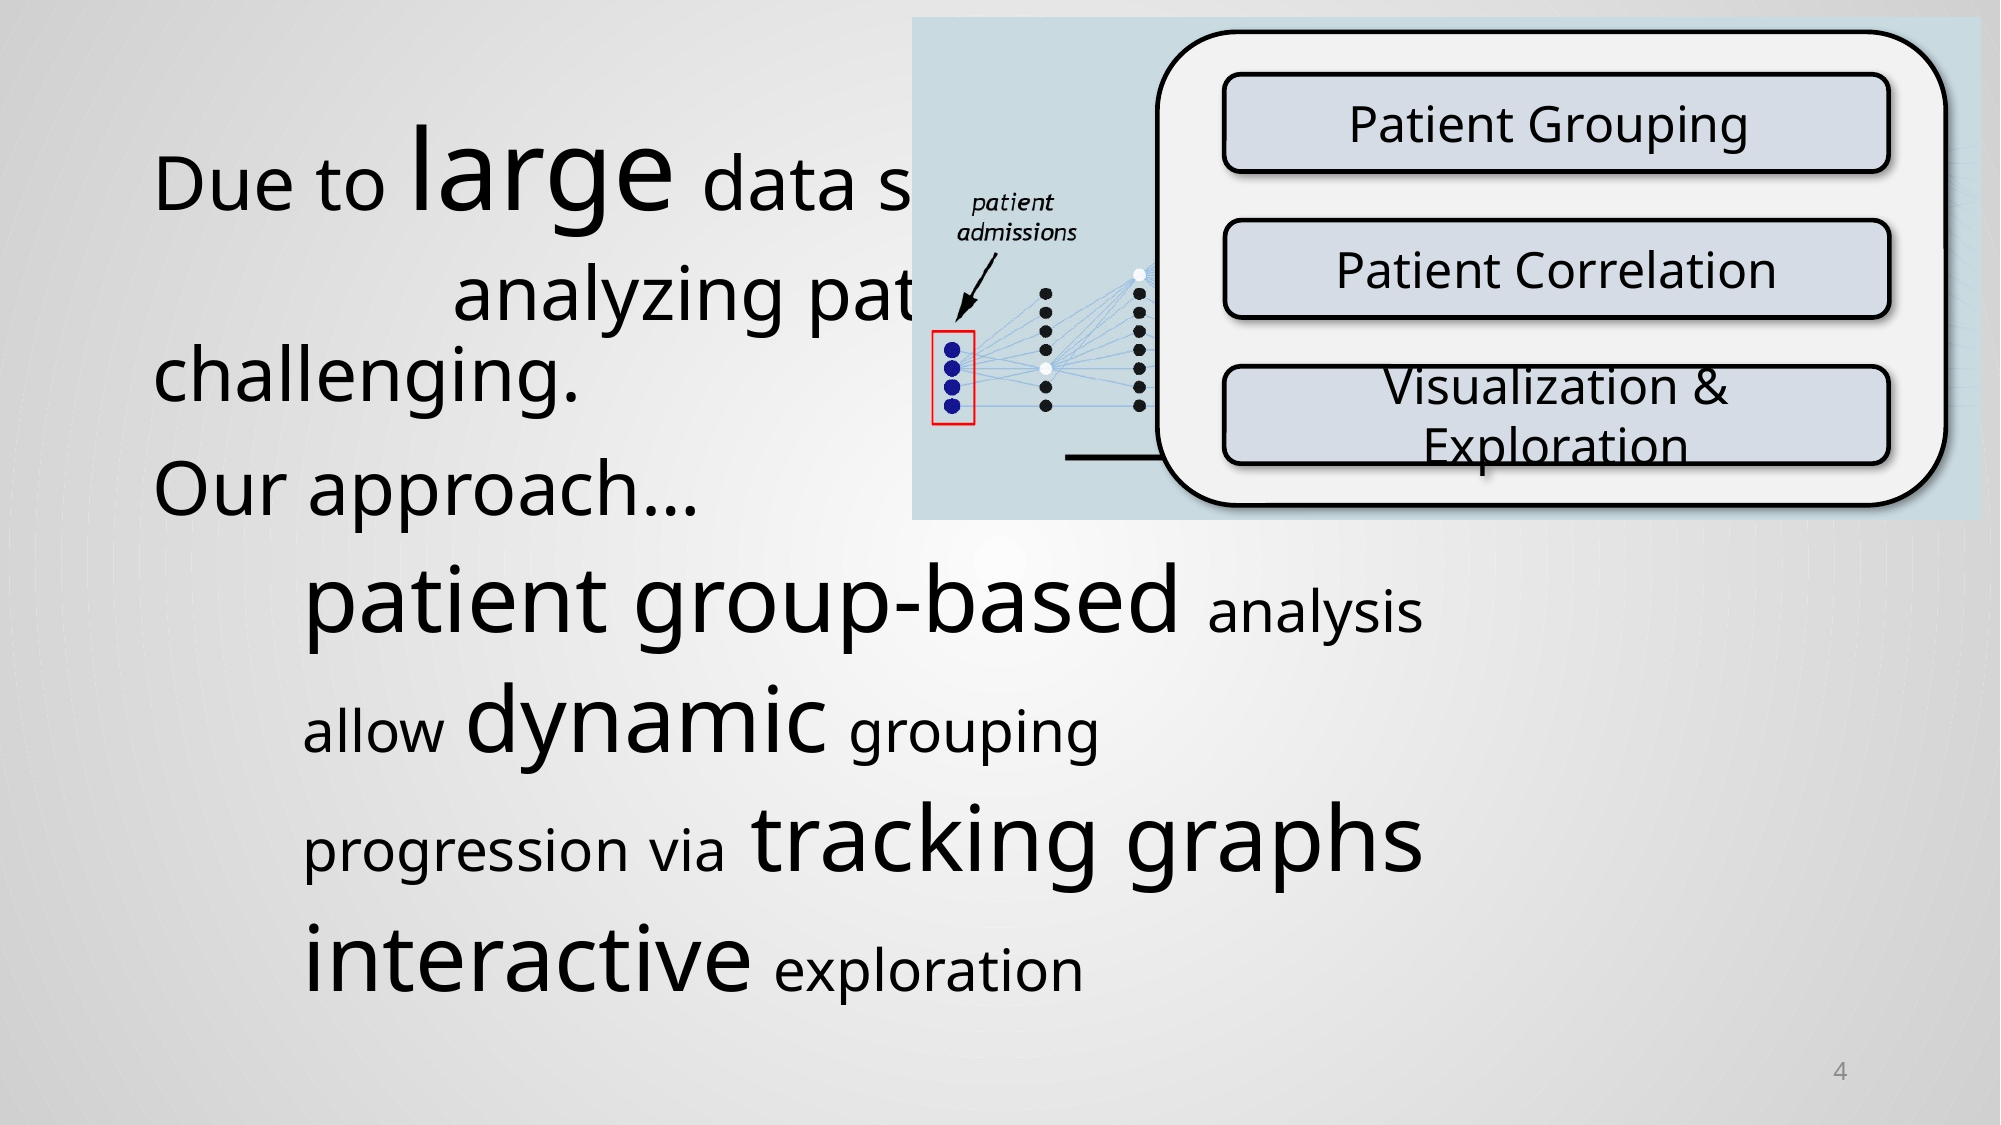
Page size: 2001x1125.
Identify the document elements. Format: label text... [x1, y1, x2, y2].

list Due to large data sizes… analyzing patient progression is challenging. [137, 106, 912, 443]
slide_number 4 [1412, 1042, 1863, 1103]
text_box Our approach… patient group-based analysis allow dynamic grouping progression via tracking graphs interactive exploration [137, 443, 1863, 1042]
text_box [1157, 31, 1946, 506]
picture [912, 17, 1981, 520]
